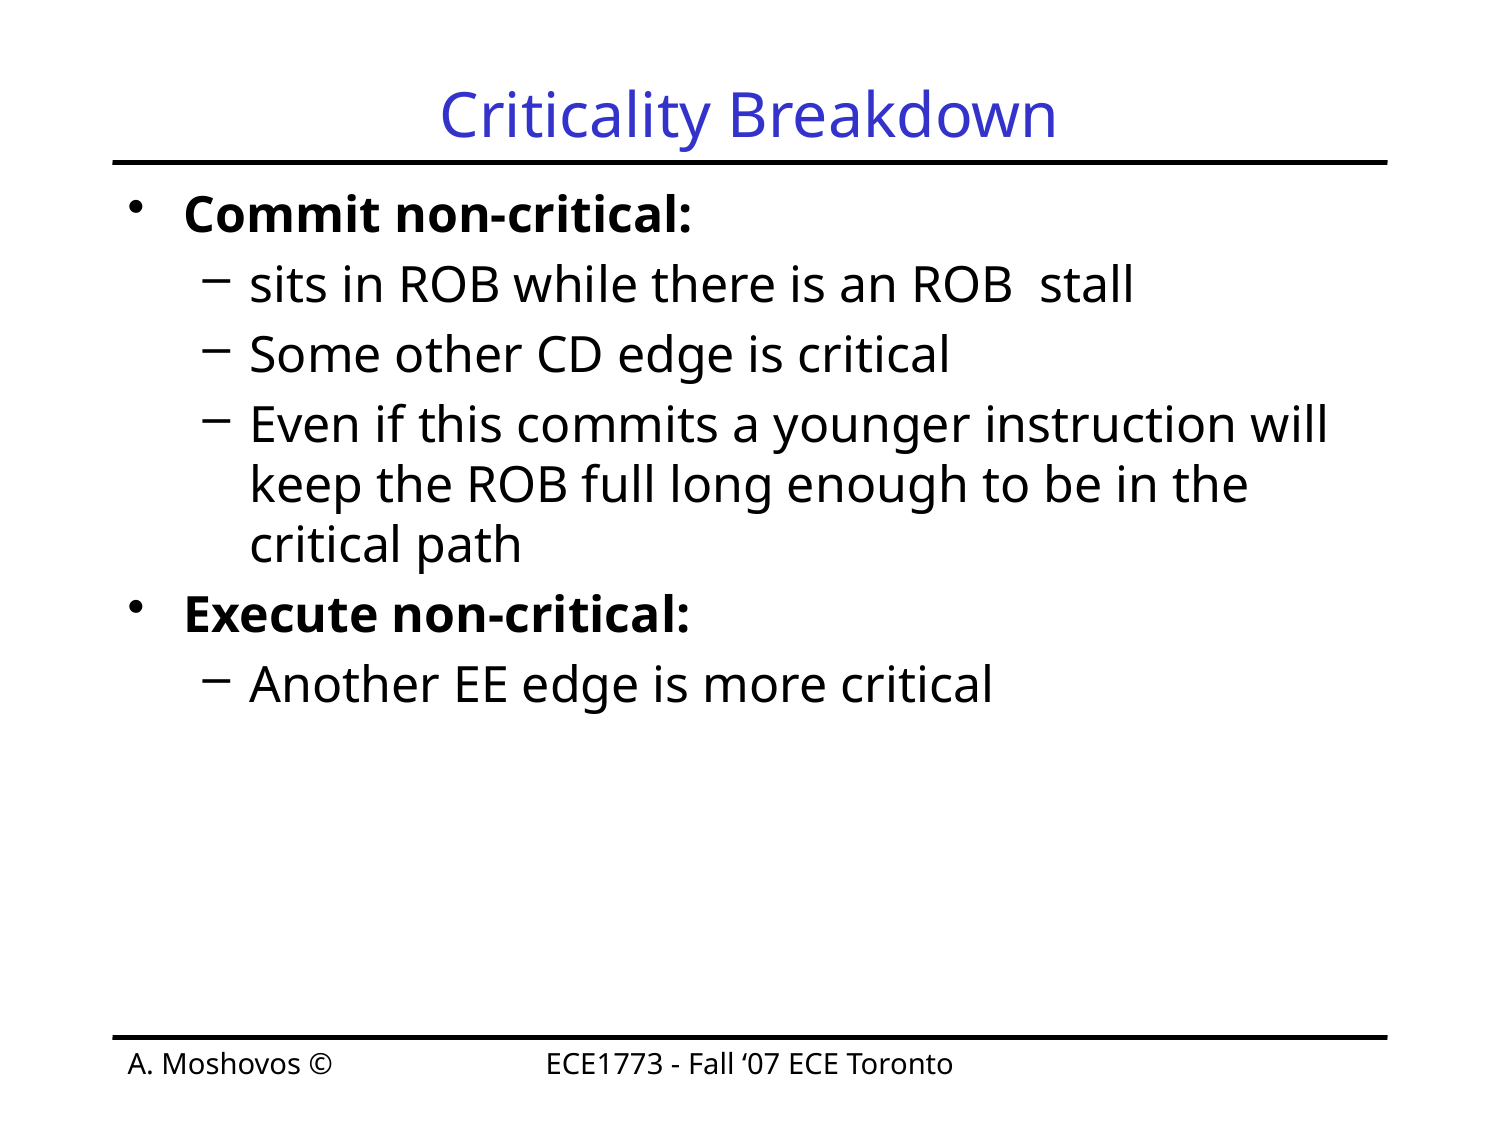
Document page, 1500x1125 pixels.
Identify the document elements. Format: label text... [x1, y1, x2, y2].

footer ECE1773 - Fall ‘07 ECE Toronto [487, 1037, 1013, 1101]
slide_number A. Moshovos © [112, 1037, 426, 1101]
title Criticality Breakdown [112, 62, 1388, 163]
list Commit non-critical: sits in ROB while there is an ROB stall Some other CD edge is critical Even if this commits a younger instruction will keep the ROB full long enough to be in the critical path Execute non-critical: Another EE edge is more critical [112, 174, 1388, 1026]
